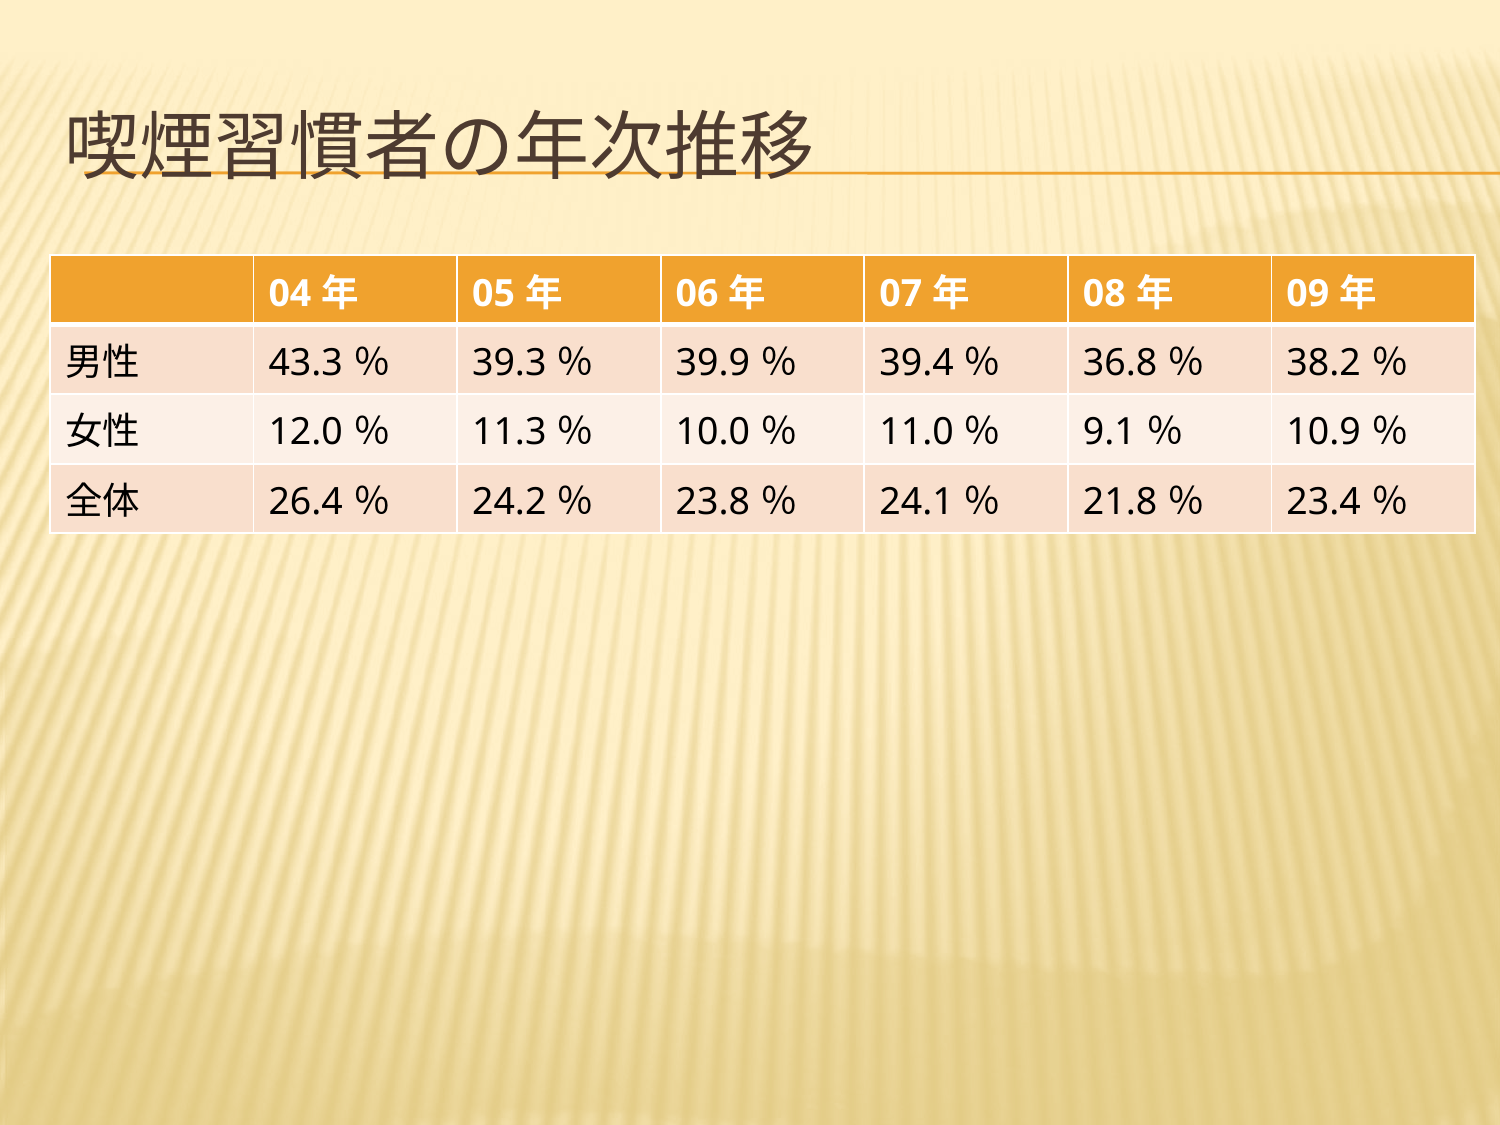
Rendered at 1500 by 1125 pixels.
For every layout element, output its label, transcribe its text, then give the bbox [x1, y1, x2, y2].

title 喫煙習慣者の年次推移 [50, 75, 1475, 213]
table_cell 26.4％ [254, 465, 456, 532]
table_cell 女性 [51, 395, 253, 463]
table_cell 9.1％ [1069, 395, 1271, 463]
table_cell 10.0％ [662, 395, 863, 463]
table_cell 10.9％ [1272, 395, 1474, 463]
table_cell 11.3％ [458, 395, 660, 463]
table_header 04年 [254, 256, 456, 322]
table_header 05年 [458, 256, 660, 322]
table_header 09年 [1272, 256, 1474, 322]
table_cell 11.0％ [865, 395, 1067, 463]
table_cell 21.8％ [1069, 465, 1271, 532]
table_cell 39.3％ [458, 327, 660, 393]
table_cell 38.2％ [1272, 327, 1474, 393]
table_header 06年 [662, 256, 863, 322]
table_header 08年 [1069, 256, 1271, 322]
table_cell 23.8％ [662, 465, 863, 532]
table_cell 全体 [51, 465, 253, 532]
table_cell 12.0％ [254, 395, 456, 463]
table_header 07年 [865, 256, 1067, 322]
table_cell 43.3％ [254, 327, 456, 393]
table_cell 36.8％ [1069, 327, 1271, 393]
table_cell 男性 [51, 327, 253, 393]
table_cell 24.2％ [458, 465, 660, 532]
table_header [51, 256, 253, 322]
table_cell 24.1％ [865, 465, 1067, 532]
table_cell 39.4％ [865, 327, 1067, 393]
table_cell 39.9％ [662, 327, 863, 393]
table_cell 23.4％ [1272, 465, 1474, 532]
